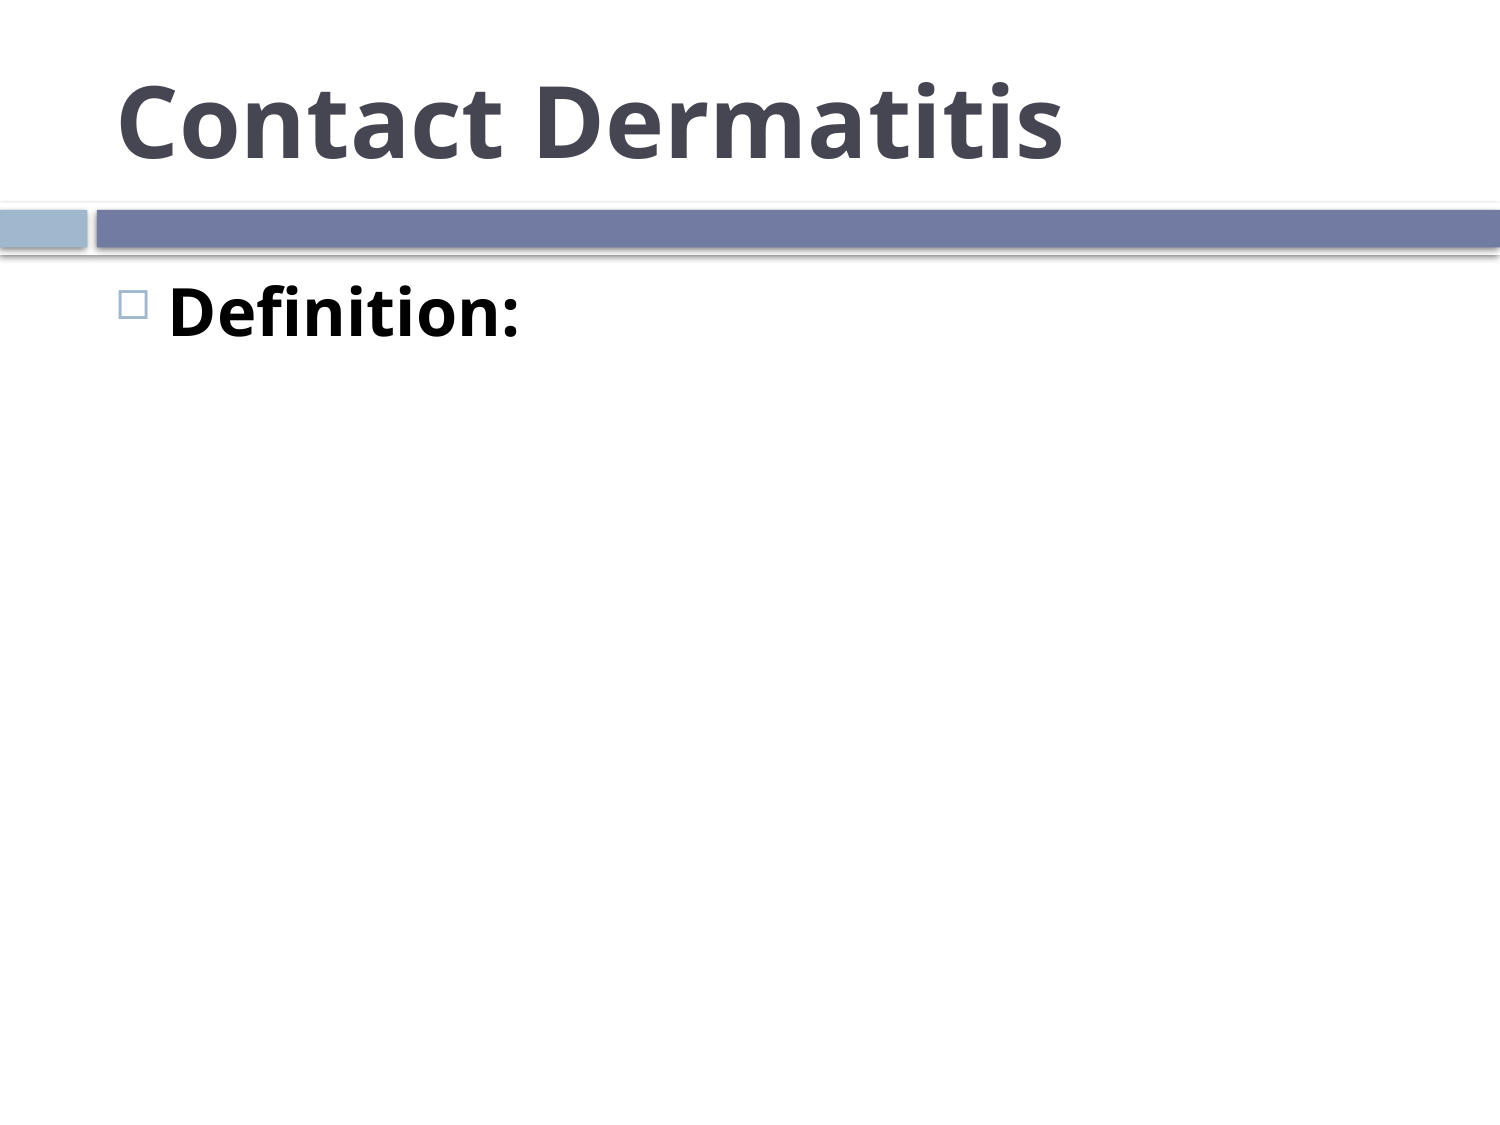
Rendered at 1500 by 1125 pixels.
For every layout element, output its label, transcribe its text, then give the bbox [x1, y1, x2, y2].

title Contact Dermatitis [100, 37, 1439, 201]
list Definition: [100, 262, 1439, 1001]
